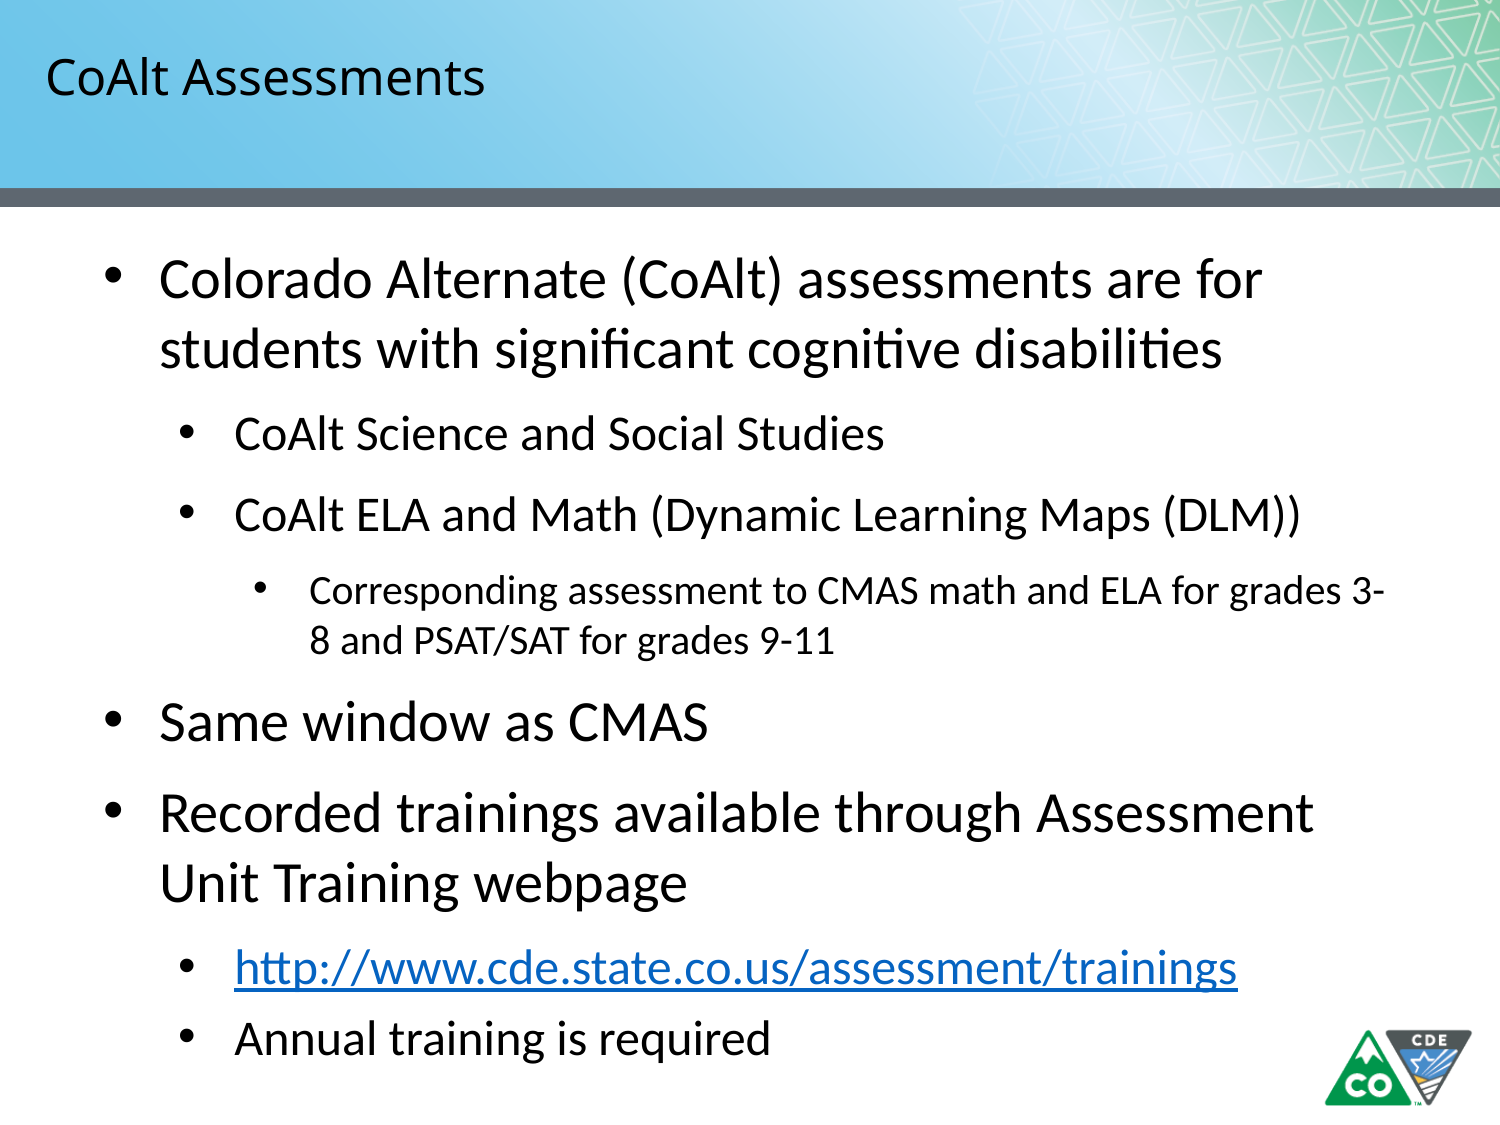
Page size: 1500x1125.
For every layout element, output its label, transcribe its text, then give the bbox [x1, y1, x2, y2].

title CoAlt Assessments [45, 45, 1339, 162]
picture [0, 0, 1500, 207]
list Colorado Alternate (CoAlt) assessments are for students with significant cognitive disabilities CoAlt Science and Social Studies CoAlt ELA and Math (Dynamic Learning Maps (DLM)) Corresponding assessment to CMAS math and ELA for grades 3-8 and PSAT/SAT for grades 9-11 Same window as CMAS Recorded trainings available through Assessment Unit Training webpage http://www.cde.state.co.us/assessment/trainings Annual training is required [103, 239, 1397, 954]
picture [1312, 1021, 1482, 1113]
